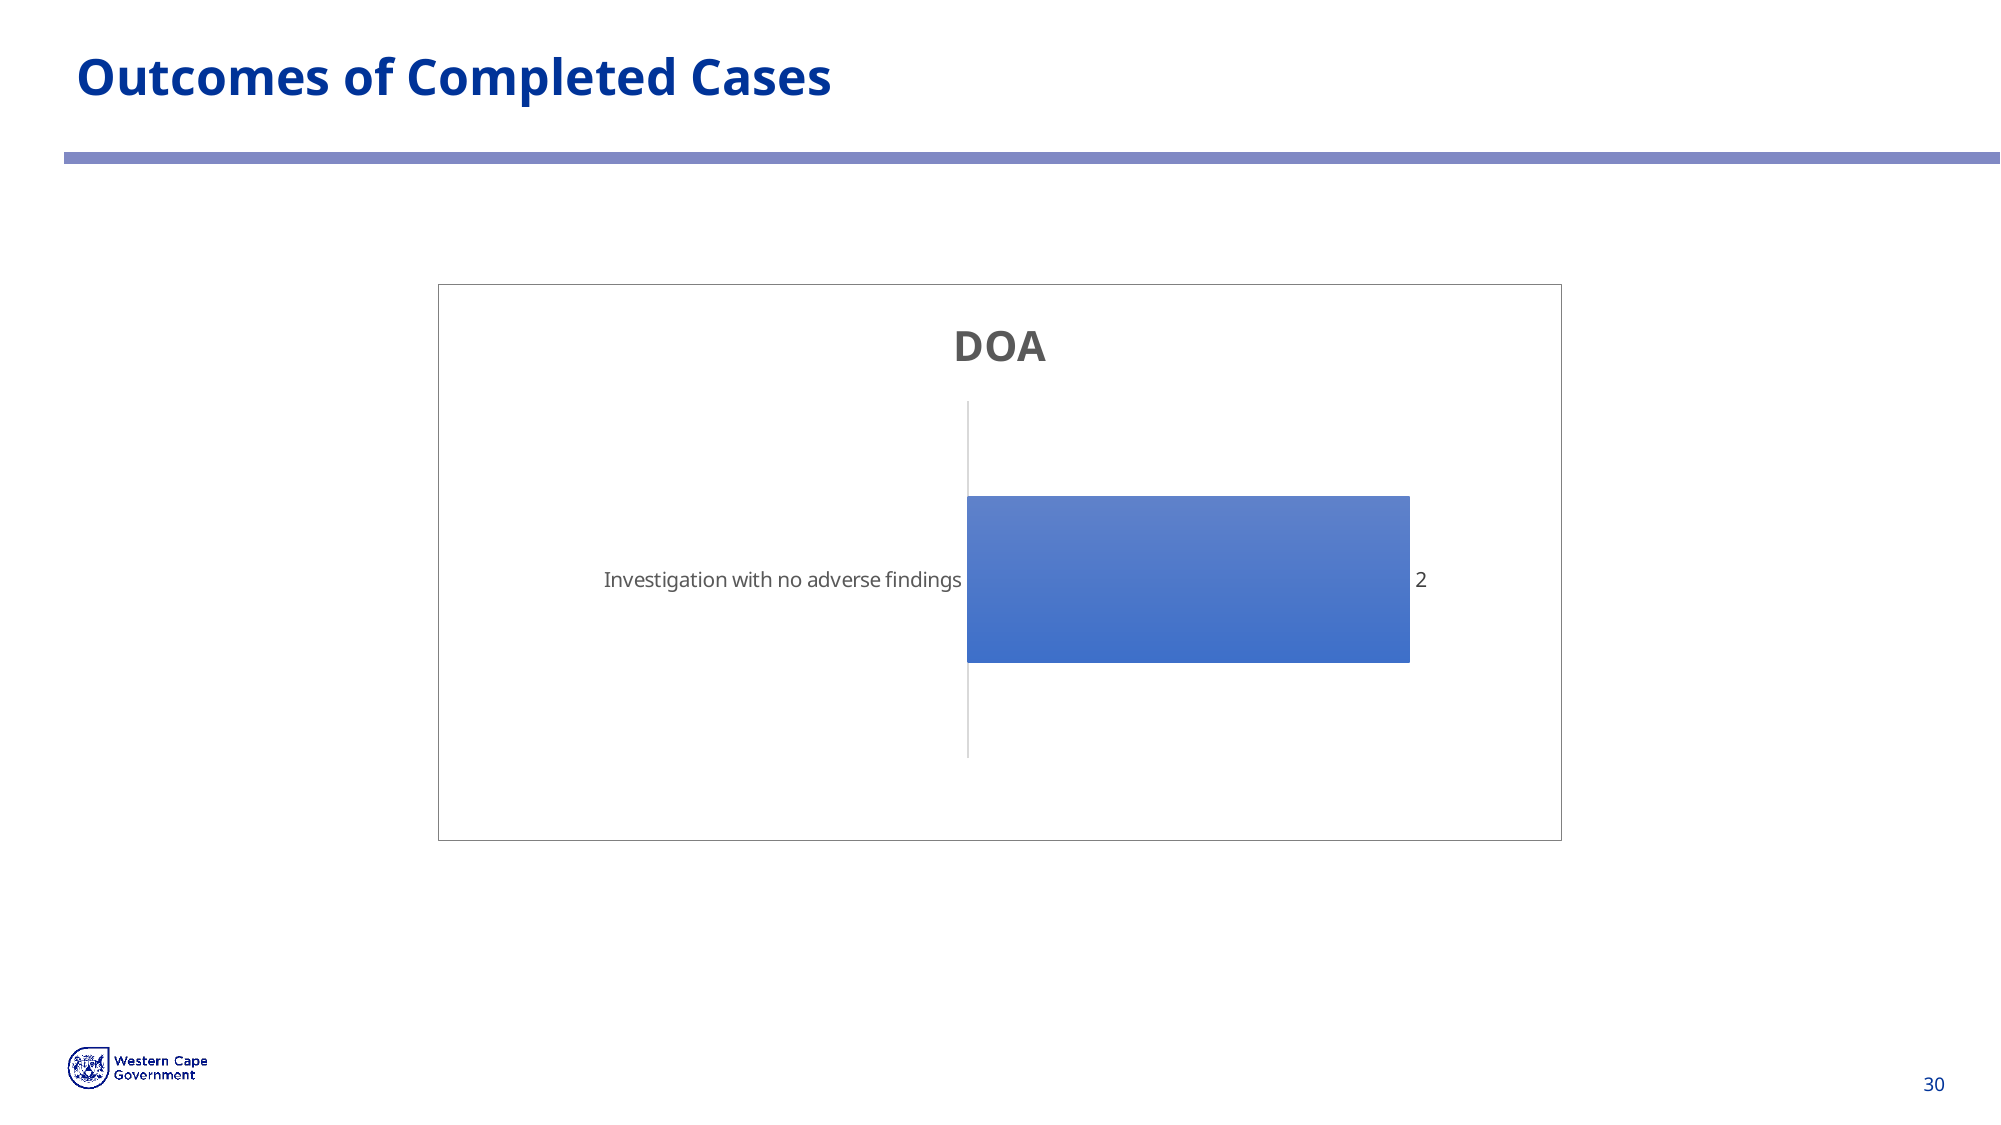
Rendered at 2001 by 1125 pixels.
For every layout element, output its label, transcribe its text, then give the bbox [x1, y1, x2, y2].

chart [437, 283, 1563, 842]
picture [53, 1032, 237, 1103]
slide_number 30 [1832, 1061, 1945, 1099]
picture [64, 152, 2000, 164]
title Outcomes of Completed Cases [64, 29, 1945, 122]
